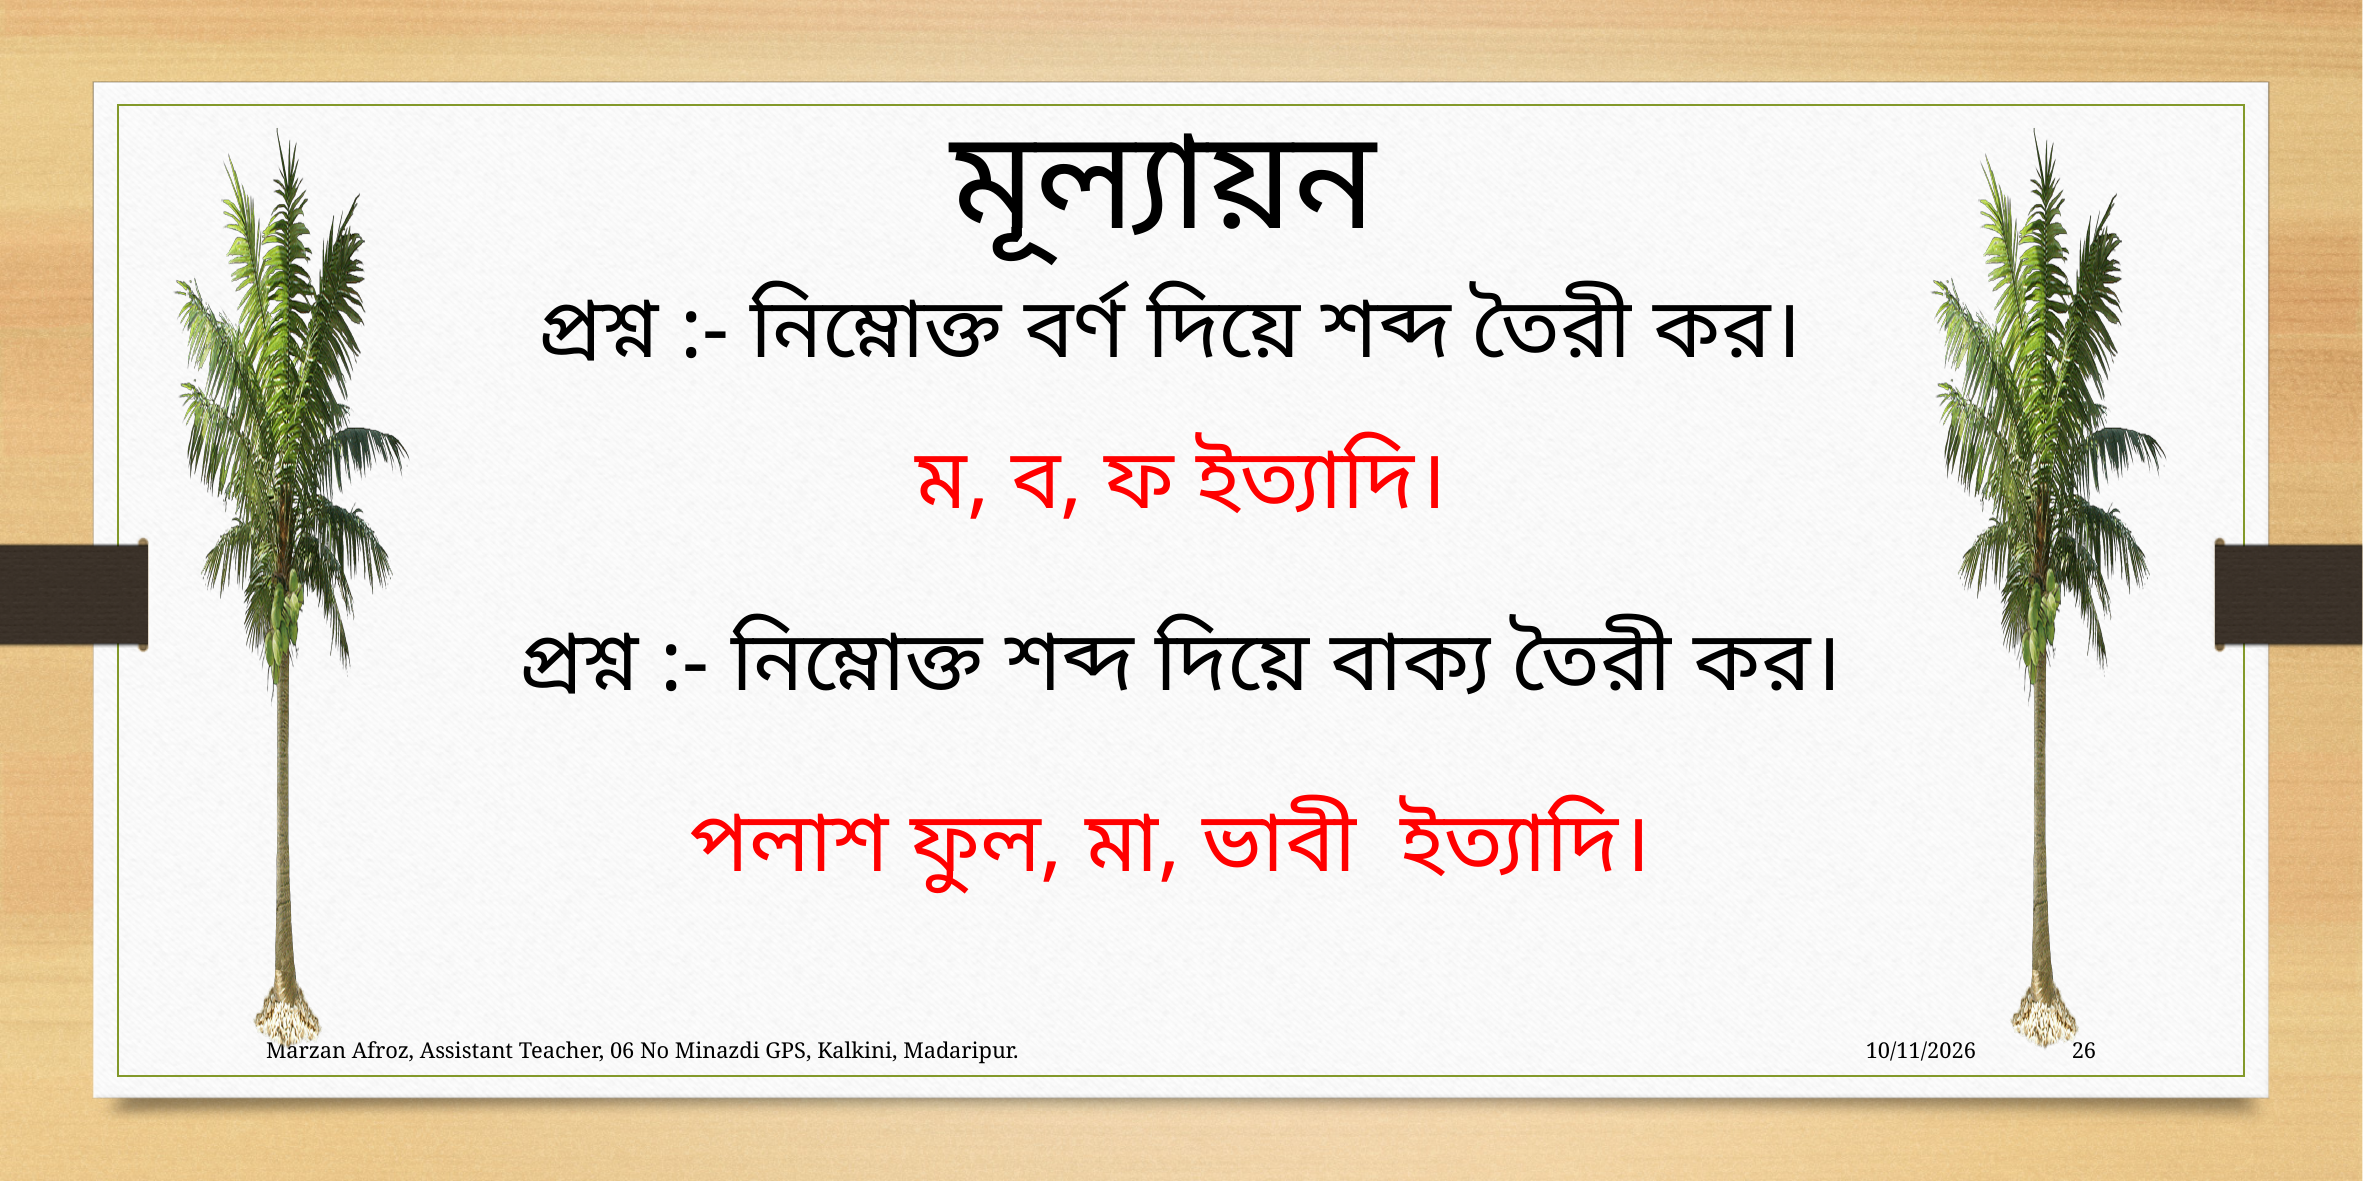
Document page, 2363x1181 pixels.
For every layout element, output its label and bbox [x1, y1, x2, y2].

picture [0, 0, 2363, 1181]
text_box [168, 36, 2169, 1162]
